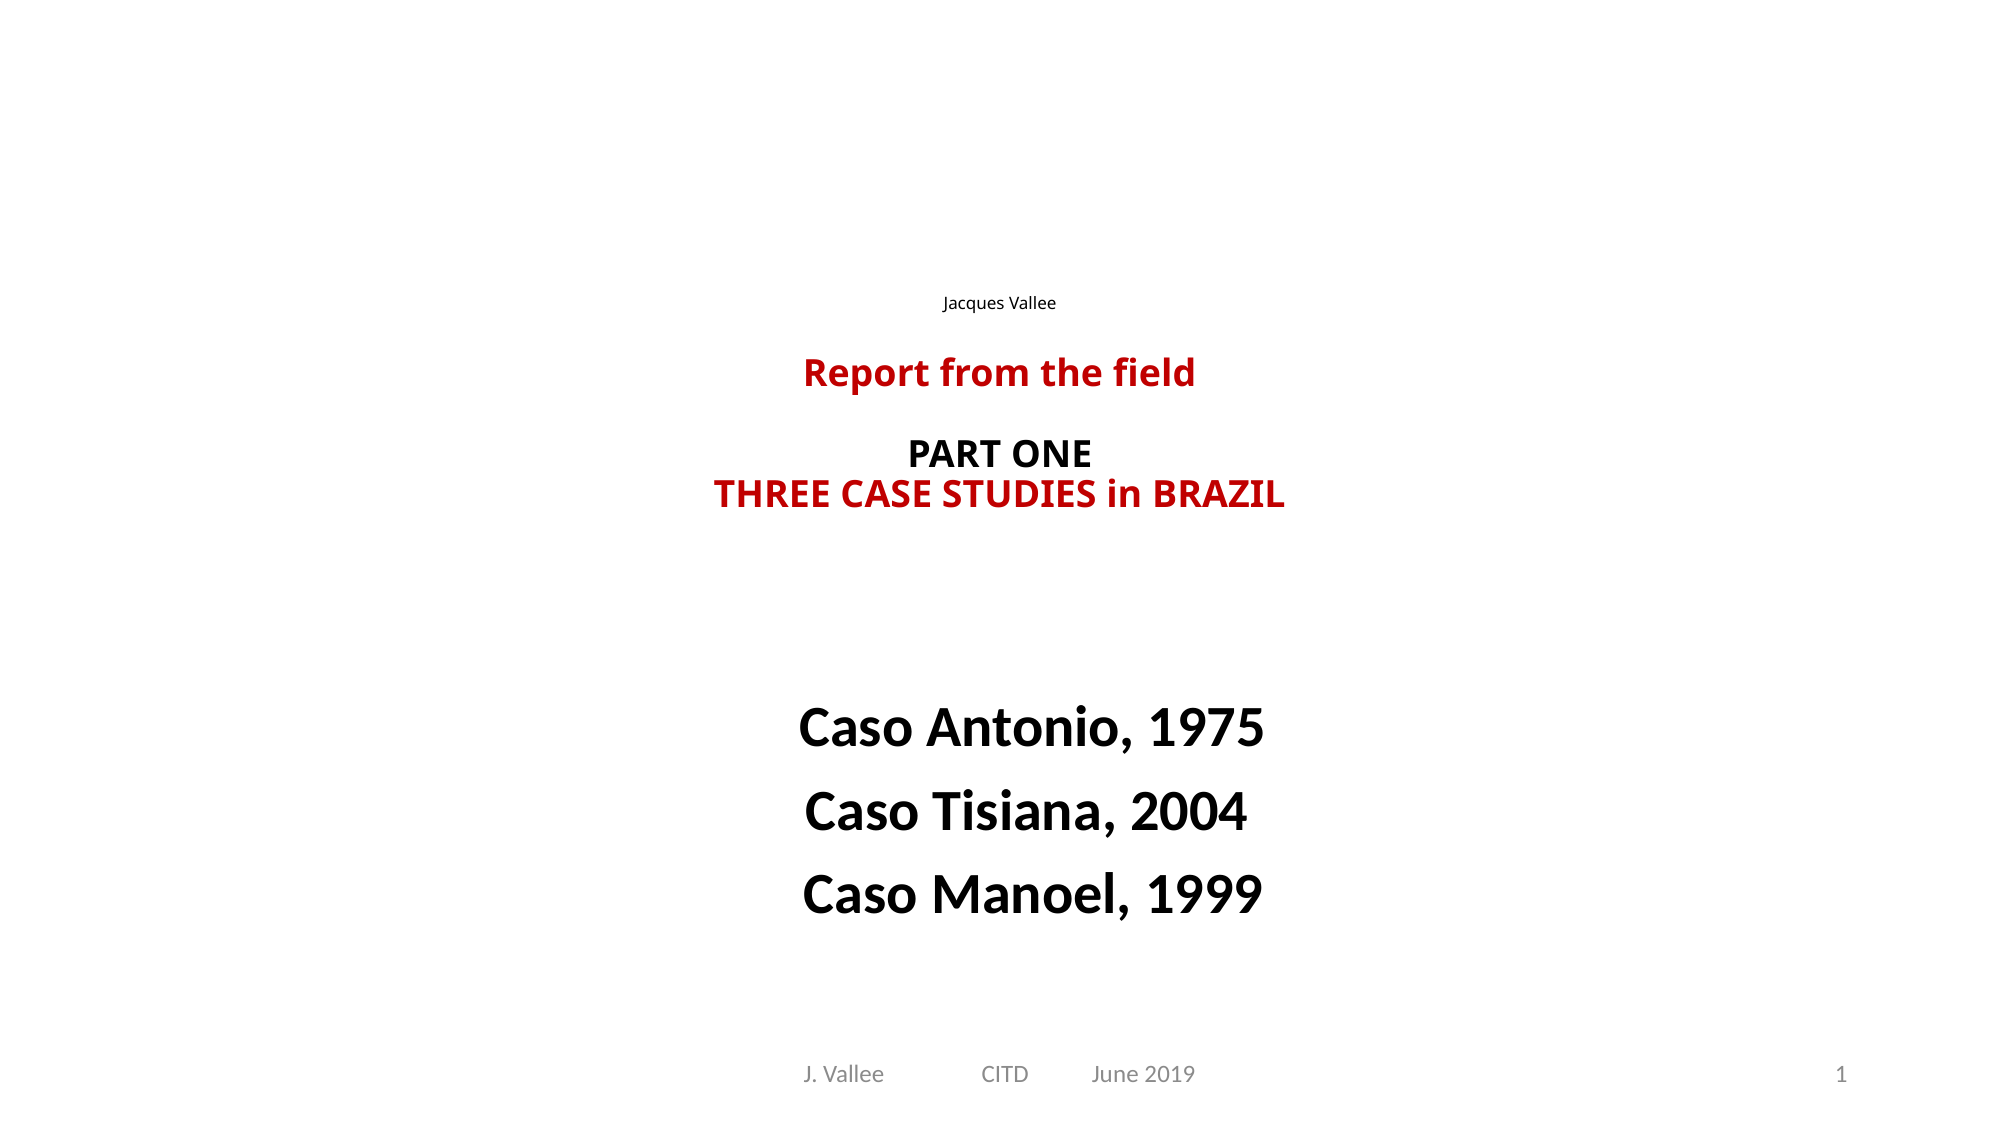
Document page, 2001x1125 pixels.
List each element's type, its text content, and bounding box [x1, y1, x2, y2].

slide_number 1 [1412, 1042, 1863, 1103]
title Jacques Vallee Report from the field PART ONE THREE CASE STUDIES in BRAZIL [249, 117, 1750, 524]
subtitle Caso Antonio, 1975 Caso Tisiana, 2004 Caso Manoel, 1999 [249, 533, 1804, 1086]
footer J. Vallee CITD June 2019 [662, 1042, 1338, 1103]
